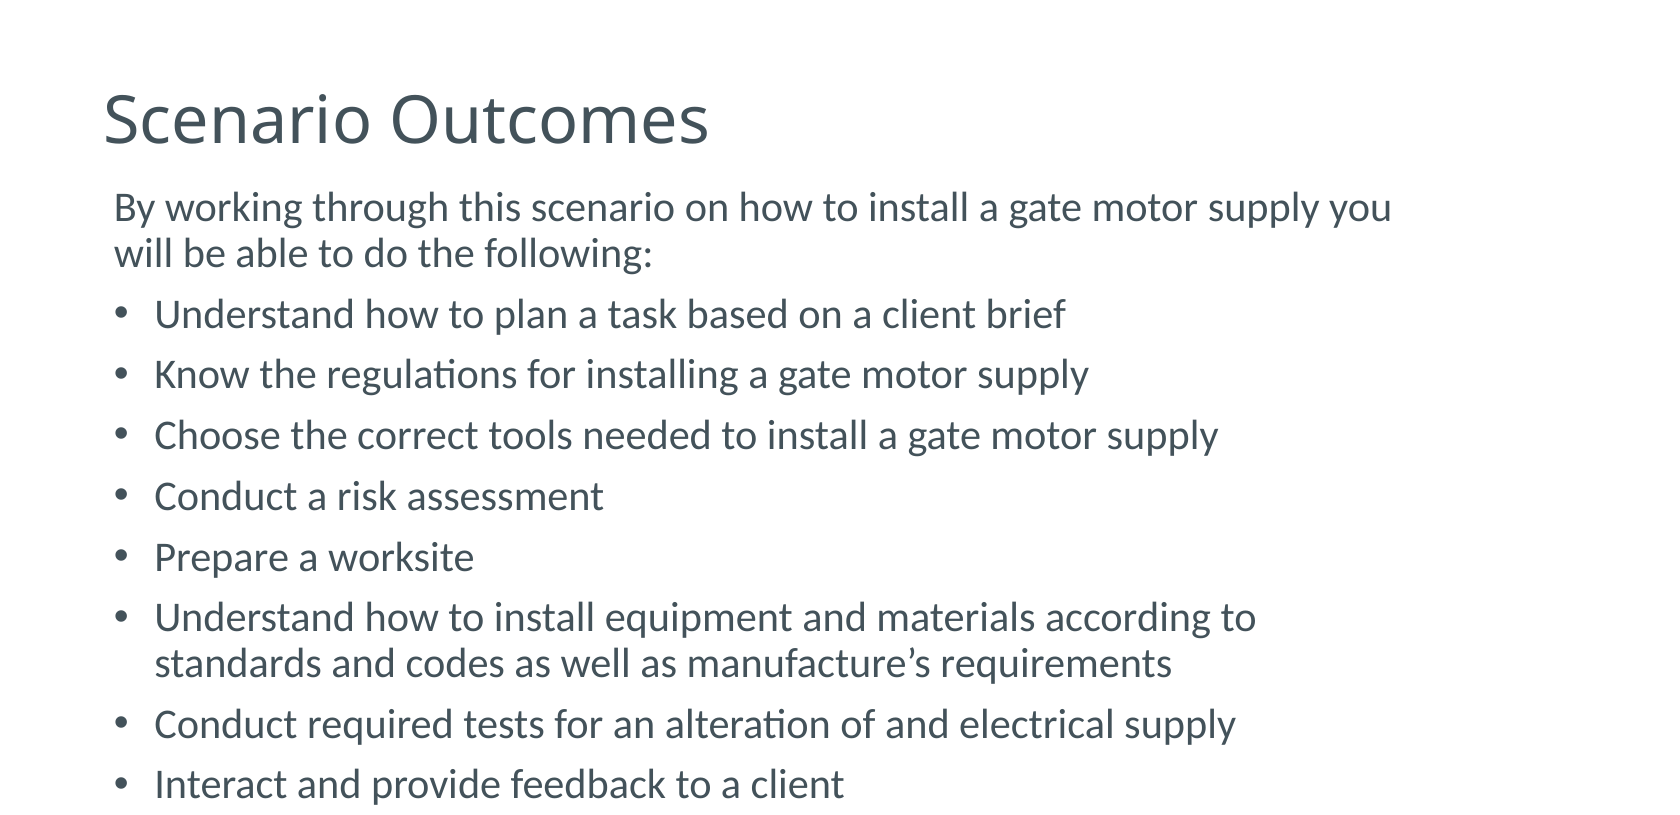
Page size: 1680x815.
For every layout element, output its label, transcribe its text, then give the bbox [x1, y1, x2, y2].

title Scenario Outcomes [88, 43, 1338, 201]
list By working through this scenario on how to install a gate motor supply you will be able to do the following: Understand how to plan a task based on a client brief Know the regulations for installing a gate motor supply Choose the correct tools needed to install a gate motor supply Conduct a risk assessment Prepare a worksite Understand how to install equipment and materials according to standards and codes as well as manufacture’s requirements Conduct required tests for an alteration of and electrical supply Interact and provide feedback to a client [98, 177, 1412, 815]
